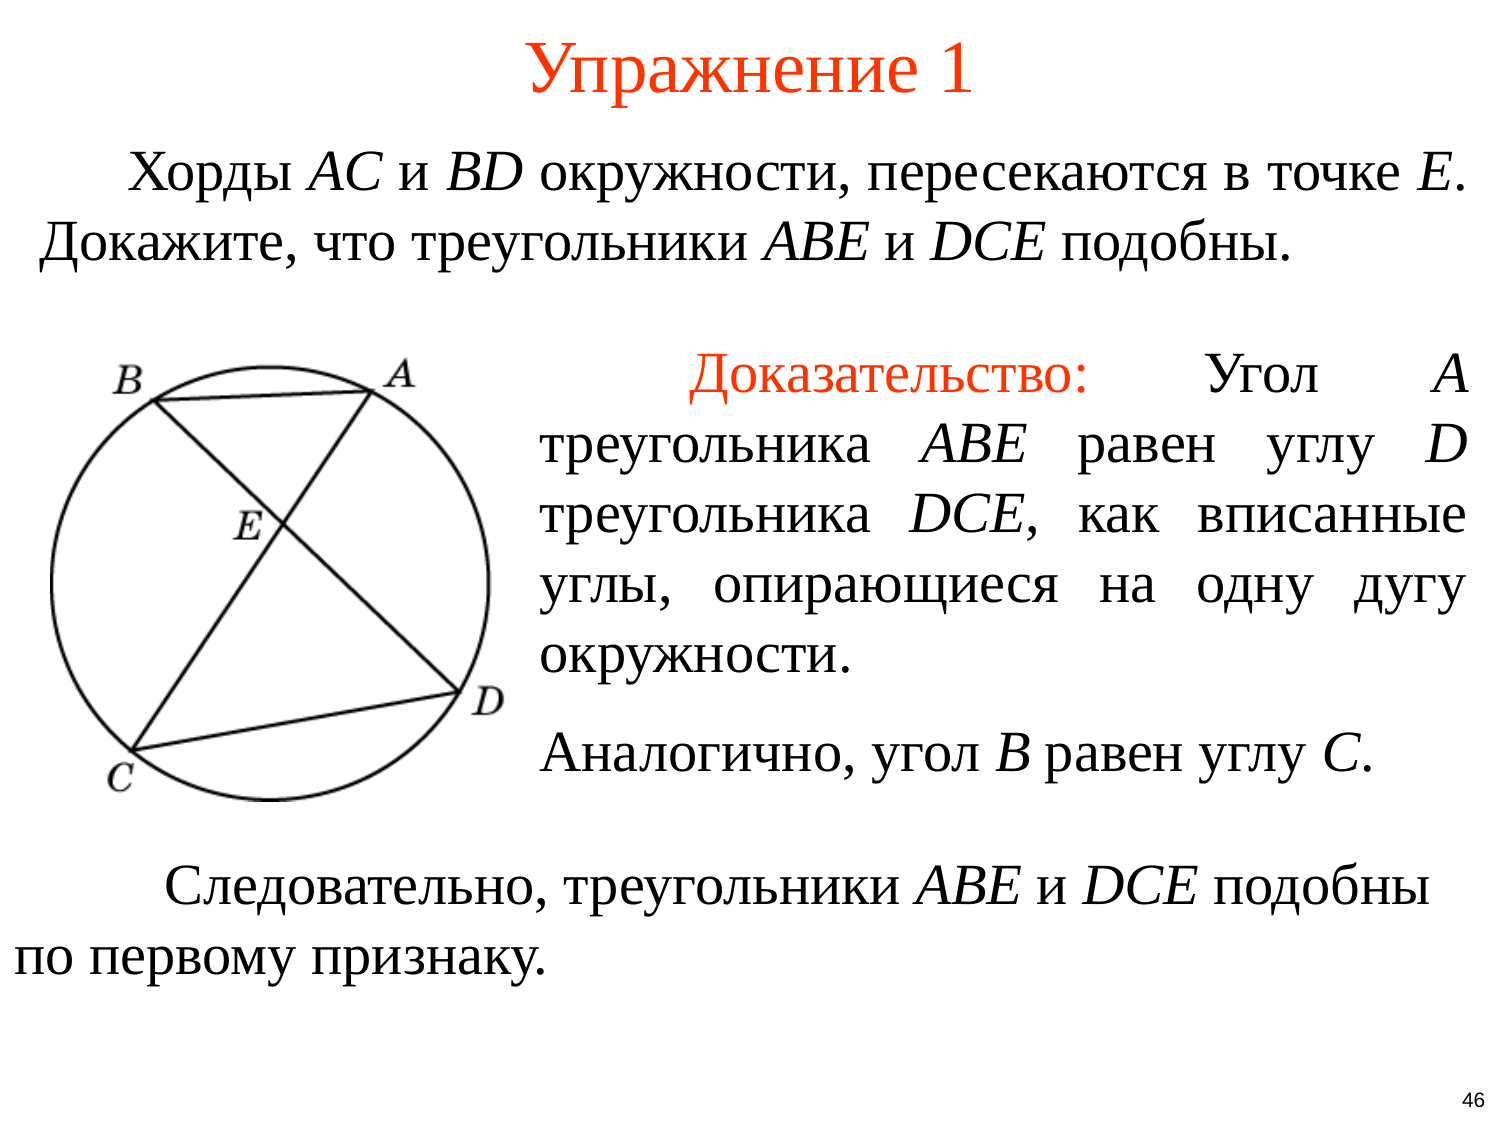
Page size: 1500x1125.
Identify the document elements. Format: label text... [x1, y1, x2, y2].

title Упражнение 1 [112, 24, 1388, 100]
slide_number 46 [1417, 1079, 1500, 1125]
text_box Хорды AC и BD окружности, пересекаются в точке E. Докажите, что треугольники ABE и DCE подобны. [24, 124, 1483, 280]
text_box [0, 327, 1500, 994]
